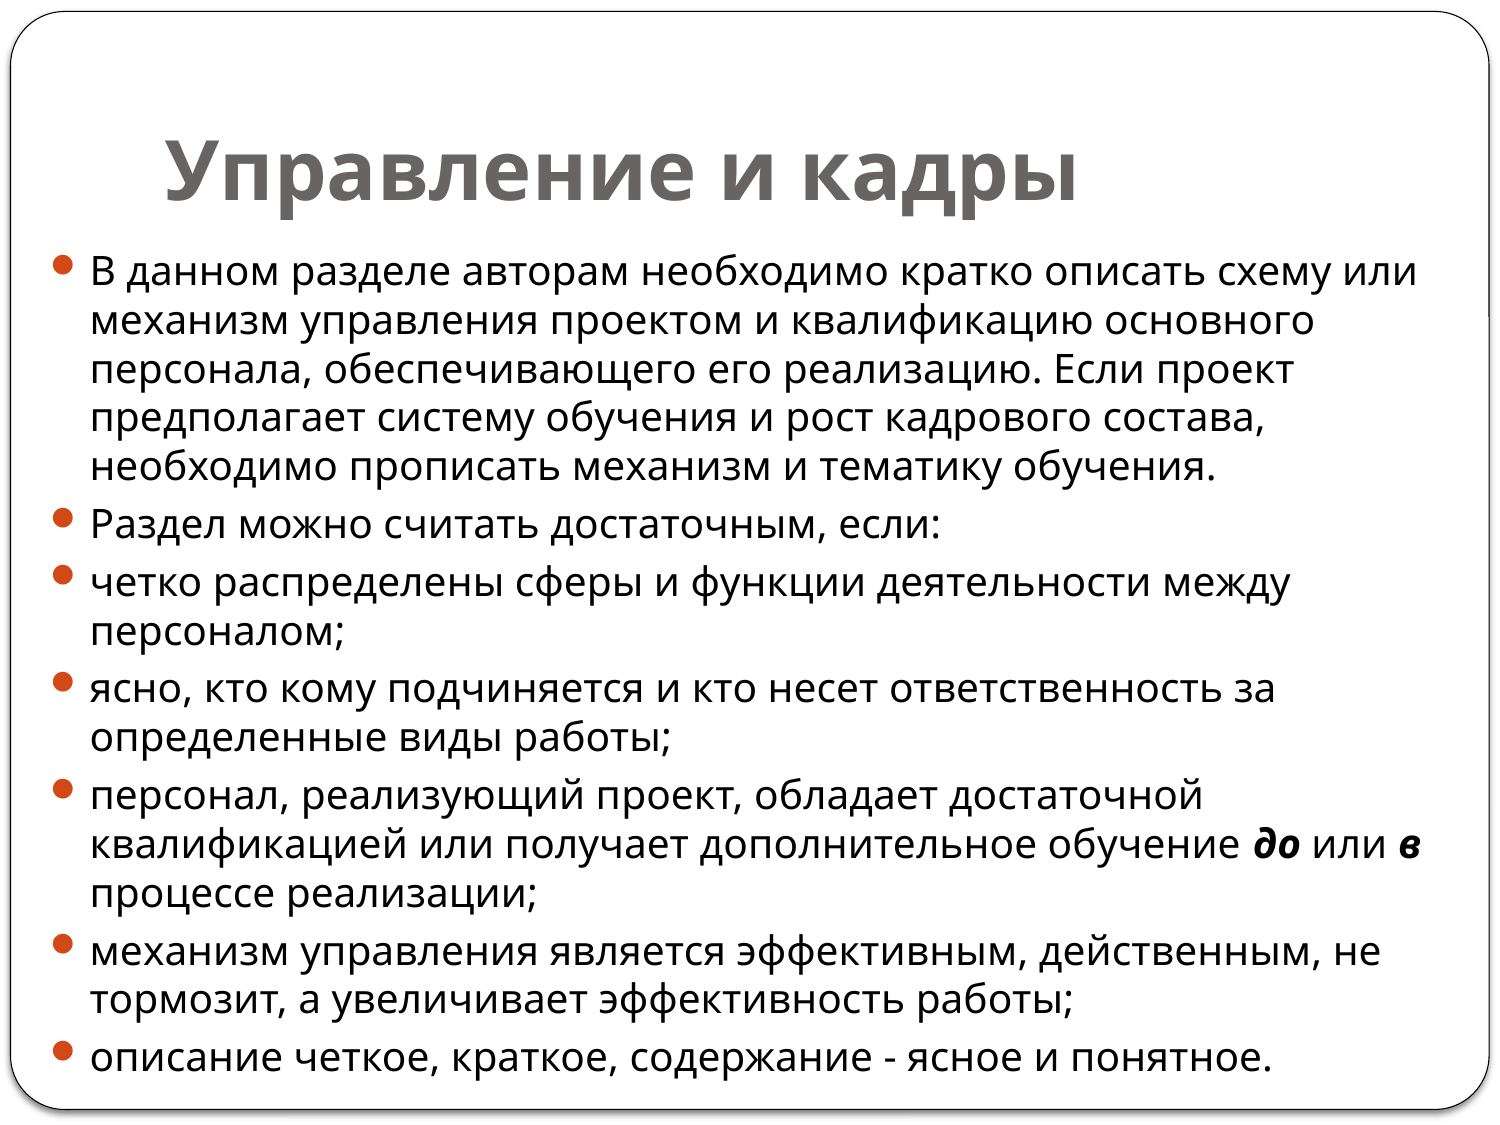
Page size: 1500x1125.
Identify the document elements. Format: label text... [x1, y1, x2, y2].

list В данном разделе авторам необходимо кратко описать схему или механизм управления проектом и квалификацию основного персонала, обеспечивающего его реализацию. Если проект предполагает систему обучения и рост кадрового состава, необходимо прописать механизм и тематику обучения. Раздел можно считать достаточным, если: четко распределены сферы и функции деятельности между персоналом; ясно, кто кому подчиняется и кто несет ответственность за определенные виды работы; персонал, реализующий проект, обладает достаточной квалификацией или получает дополнительное обучение до или в процессе реализации; механизм управления является эффективным, действенным, не тормозит, а увеличивает эффективность работы; описание четкое, краткое, содержание - ясное и понятное. [35, 237, 1465, 1090]
title Управление и кадры [150, 45, 1425, 233]
